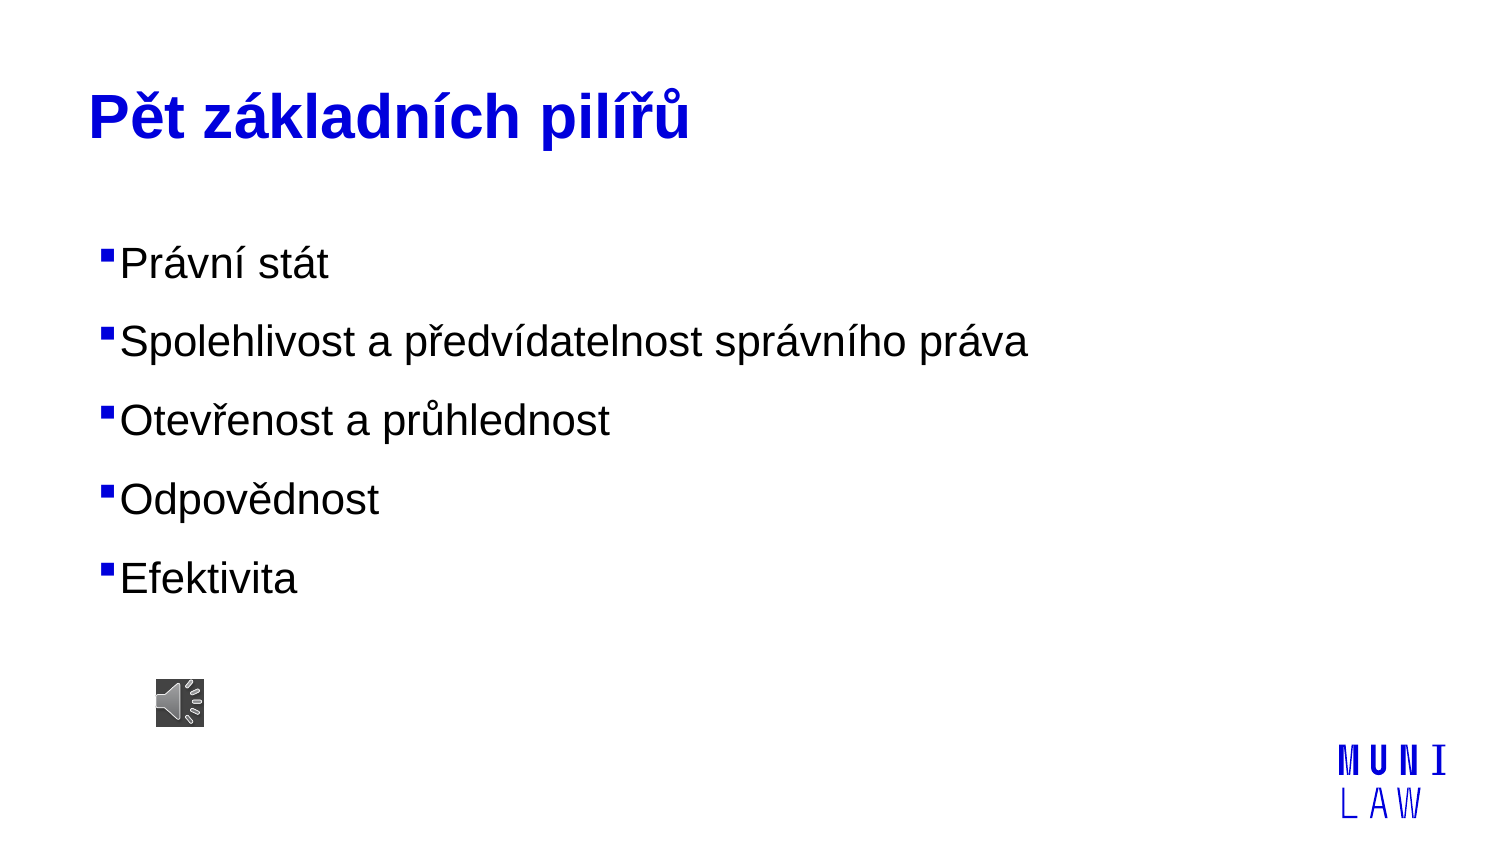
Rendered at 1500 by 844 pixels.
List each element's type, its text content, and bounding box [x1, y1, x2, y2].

picture [154, 677, 206, 729]
list Právní stát Spolehlivost a předvídatelnost správního práva Otevřenost a průhlednost Odpovědnost Efektivita [88, 208, 1412, 718]
title Pět základních pilířů [88, 88, 1412, 145]
